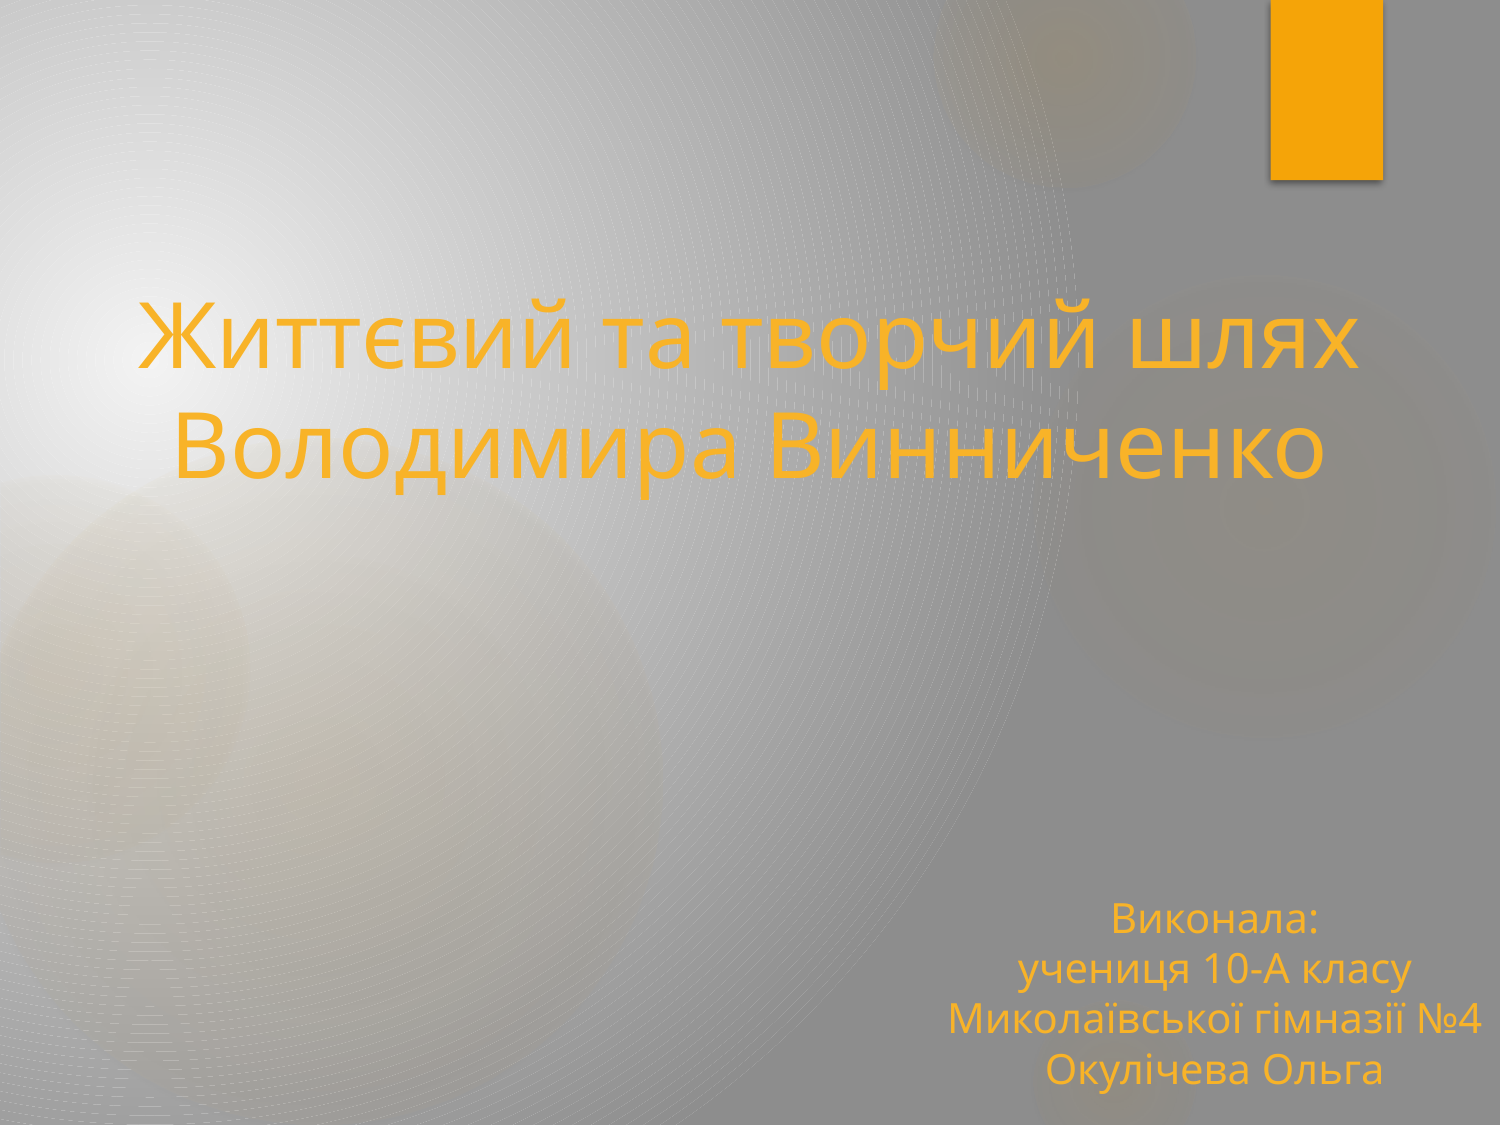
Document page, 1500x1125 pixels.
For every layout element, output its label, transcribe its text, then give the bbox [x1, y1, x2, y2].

text_box Виконала: учениця 10-А класу Миколаївської гімназії №4 Окулічева Ольга [932, 884, 1498, 1100]
text_box Життєвий та творчий шлях Володимира Винниченко [0, 269, 1500, 505]
